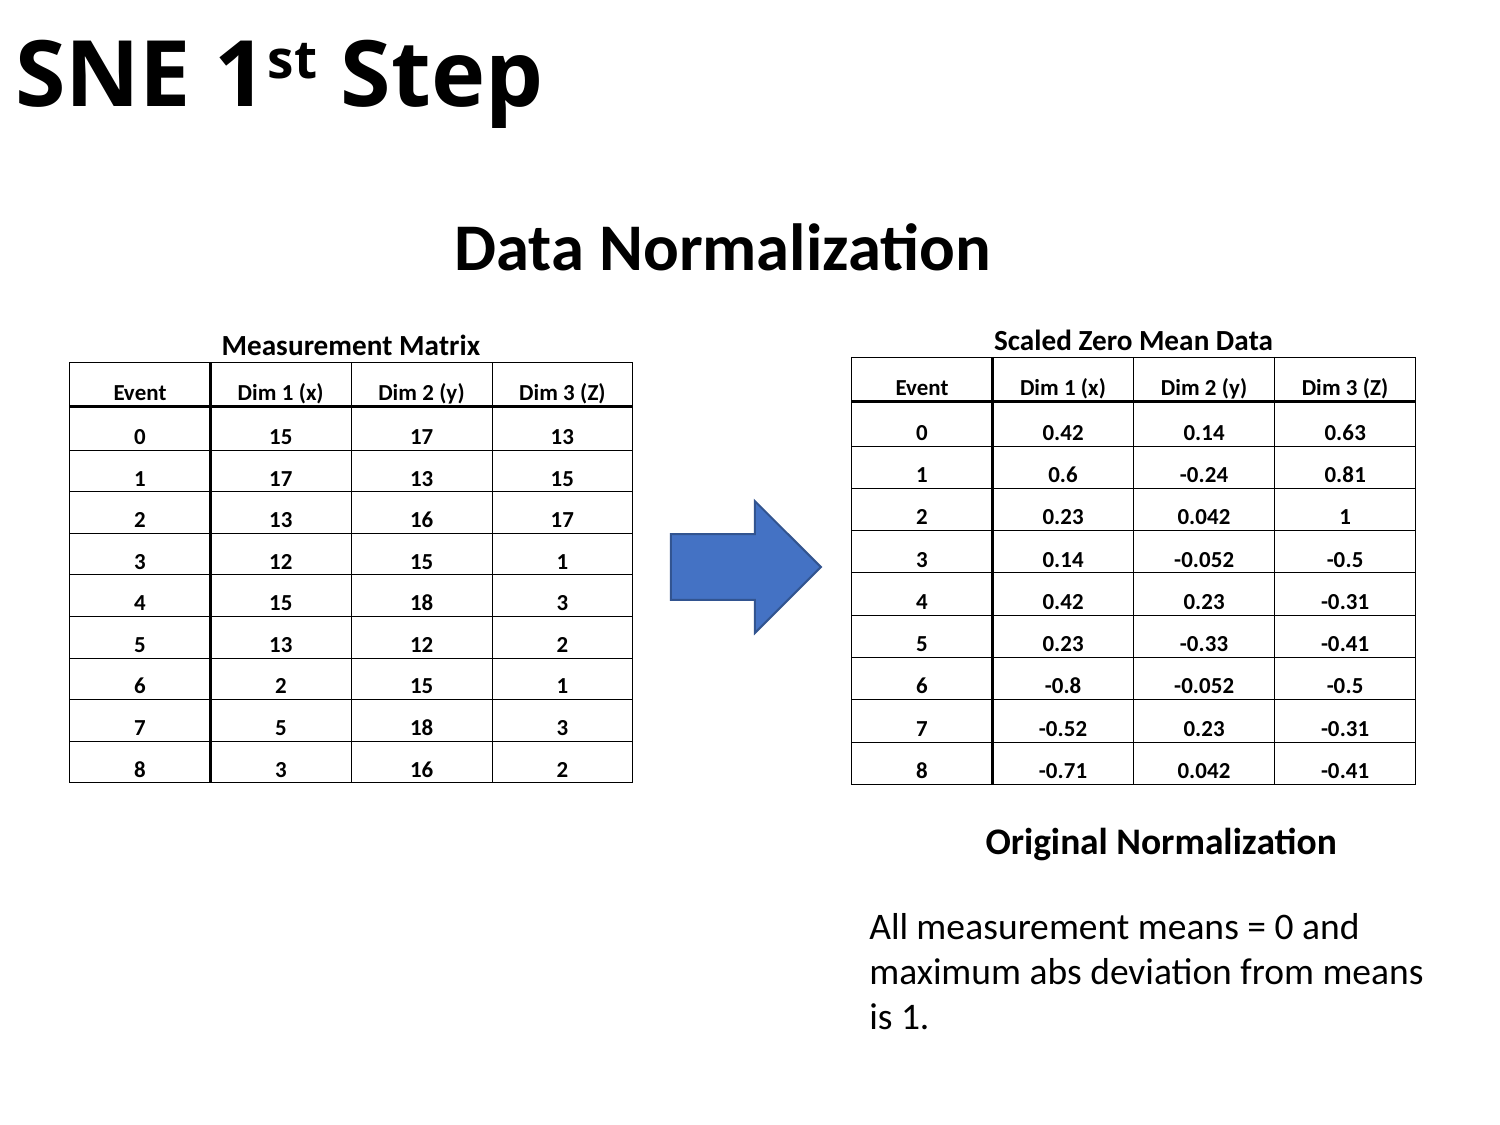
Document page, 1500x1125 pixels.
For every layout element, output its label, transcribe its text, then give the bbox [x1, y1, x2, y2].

table_cell 8 [852, 743, 991, 784]
table_cell 1 [70, 451, 209, 491]
table_cell 15 [212, 575, 351, 616]
table_cell 7 [70, 700, 209, 741]
table_cell 0.042 [1134, 489, 1274, 530]
table_cell -0.5 [1275, 531, 1415, 572]
table_cell -0.31 [1275, 700, 1415, 742]
table_cell Dim 1 (x) [212, 363, 351, 405]
table_cell 12 [352, 617, 492, 658]
table_cell Event [70, 363, 209, 405]
table_cell 1 [852, 447, 991, 488]
table_cell 1 [1275, 489, 1415, 530]
table_cell 2 [212, 659, 351, 699]
table_cell 0.81 [1275, 447, 1415, 488]
table_cell 0.63 [1275, 403, 1415, 446]
table_header Measurement Matrix [70, 311, 633, 362]
table_cell 18 [352, 575, 492, 616]
table_cell 16 [352, 492, 492, 533]
table_cell 1 [493, 659, 632, 699]
table_cell 15 [352, 659, 492, 699]
table_cell 0.23 [1134, 700, 1274, 742]
table_cell 3 [852, 531, 991, 572]
table_cell 6 [852, 658, 991, 699]
table_cell 16 [352, 742, 492, 782]
table_cell 0.23 [994, 616, 1133, 657]
table_cell 0 [852, 403, 991, 446]
table_cell 2 [493, 617, 632, 658]
table_cell 4 [852, 573, 991, 615]
table_cell -0.052 [1134, 531, 1274, 572]
table_cell -0.71 [994, 743, 1133, 784]
table_cell 15 [212, 408, 351, 450]
table_cell 0.42 [994, 573, 1133, 615]
table_cell 3 [70, 534, 209, 574]
table_cell Dim 3 (Z) [1275, 358, 1415, 400]
table_cell 17 [493, 492, 632, 533]
table_cell -0.31 [1275, 573, 1415, 615]
table_cell -0.33 [1134, 616, 1274, 657]
table_cell 17 [352, 408, 492, 450]
text_box [669, 498, 823, 636]
table_cell -0.41 [1275, 616, 1415, 657]
table_cell 0.14 [994, 531, 1133, 572]
table_cell -0.52 [994, 700, 1133, 742]
table_cell 13 [212, 492, 351, 533]
title SNE 1st Step [0, 0, 1294, 153]
table_cell 3 [493, 700, 632, 741]
table_cell -0.41 [1275, 743, 1415, 784]
table_cell 15 [352, 534, 492, 574]
table_cell 0.14 [1134, 403, 1274, 446]
table_cell 5 [852, 616, 991, 657]
table_cell 3 [212, 742, 351, 782]
table_cell 5 [212, 700, 351, 741]
table_cell 13 [212, 617, 351, 658]
table_cell -0.5 [1275, 658, 1415, 699]
table_cell 1 [493, 534, 632, 574]
table_cell 0.6 [994, 447, 1133, 488]
table_cell 13 [493, 408, 632, 450]
table_cell Dim 2 (y) [352, 363, 492, 405]
table_cell 7 [852, 700, 991, 742]
table_cell 3 [493, 575, 632, 616]
table_header Scaled Zero Mean Data [852, 304, 1416, 357]
table_cell 12 [212, 534, 351, 574]
table_cell Dim 2 (y) [1134, 358, 1274, 400]
table_cell 15 [493, 451, 632, 491]
table_cell Dim 1 (x) [994, 358, 1133, 400]
table_cell 5 [70, 617, 209, 658]
table_cell 2 [70, 492, 209, 533]
table_cell 0.23 [994, 489, 1133, 530]
table_cell 0.23 [1134, 573, 1274, 615]
table_cell 4 [70, 575, 209, 616]
table_cell 0 [70, 408, 209, 450]
table_cell 17 [212, 451, 351, 491]
table_cell 8 [70, 742, 209, 782]
table_cell 2 [493, 742, 632, 782]
table_cell 0.42 [994, 403, 1133, 446]
table_cell Dim 3 (Z) [493, 363, 632, 405]
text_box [851, 809, 1443, 1046]
table_cell 2 [852, 489, 991, 530]
text_box Data Normalization [439, 196, 1007, 292]
table_cell Event [852, 358, 991, 400]
table_cell 18 [352, 700, 492, 741]
table_cell 13 [352, 451, 492, 491]
table_cell -0.24 [1134, 447, 1274, 488]
table_cell -0.8 [994, 658, 1133, 699]
table_cell 0.042 [1134, 743, 1274, 784]
table_cell -0.052 [1134, 658, 1274, 699]
table_cell 6 [70, 659, 209, 699]
